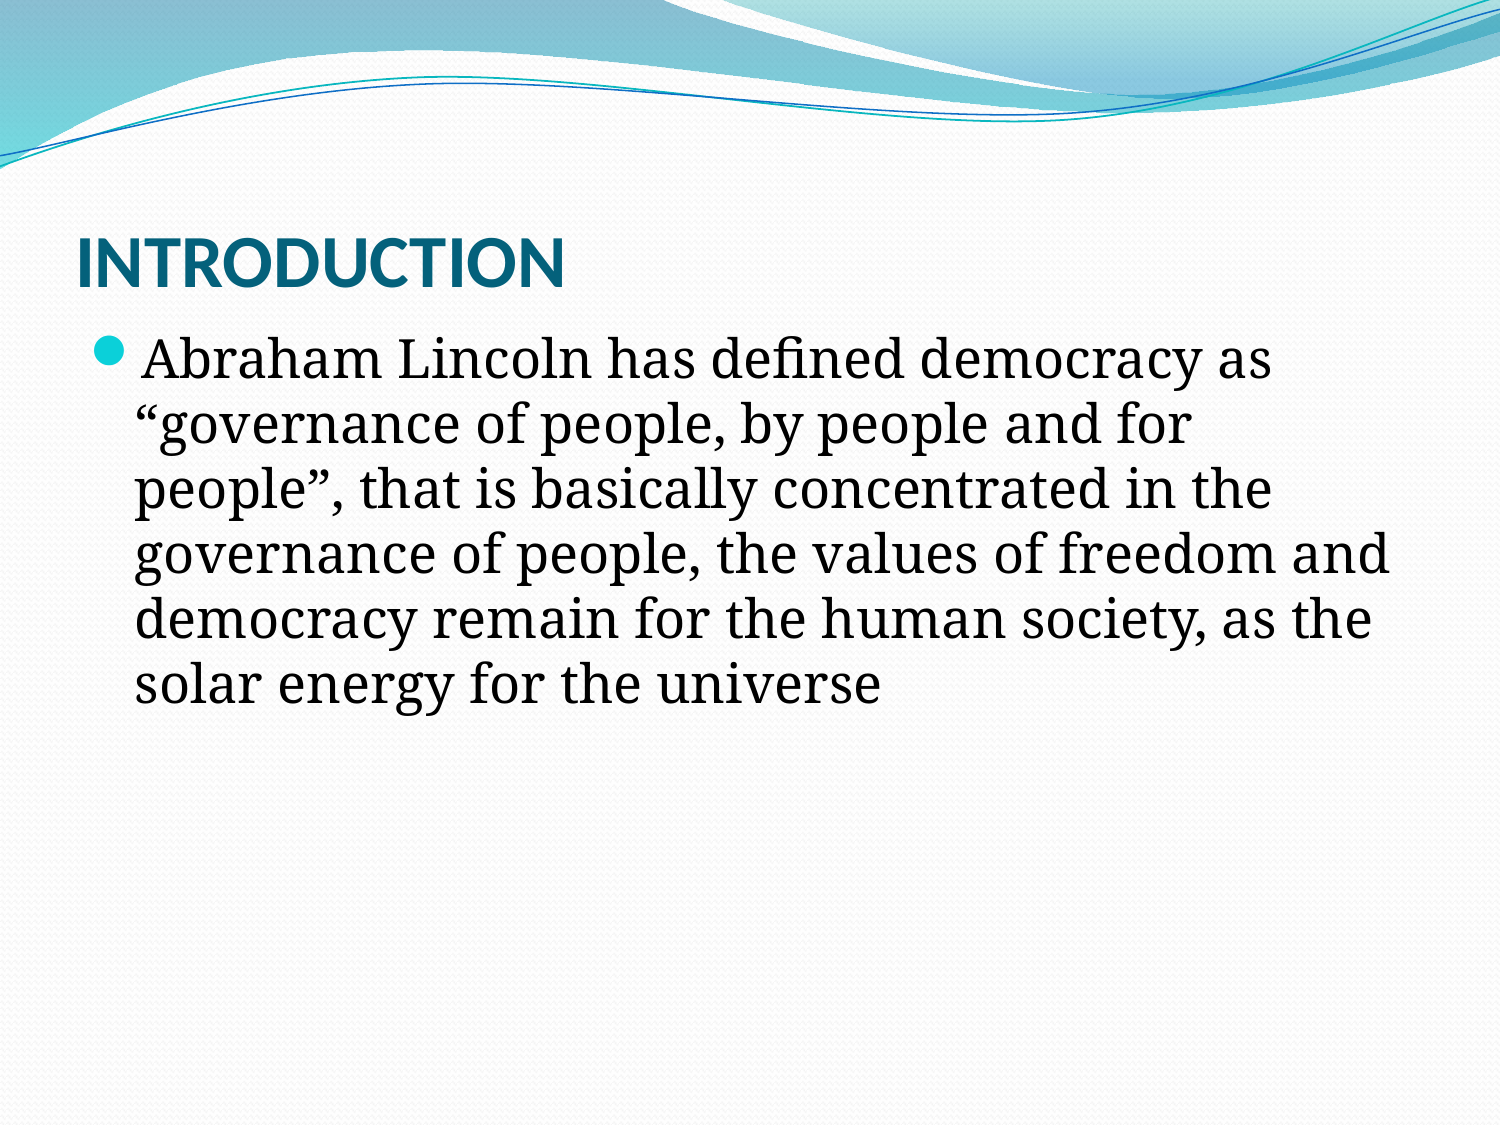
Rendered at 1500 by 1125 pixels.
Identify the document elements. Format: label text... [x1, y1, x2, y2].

list Abraham Lincoln has defined democracy as “governance of people, by people and for people”, that is basically concentrated in the governance of people, the values of freedom and democracy remain for the human society, as the solar energy for the universe [75, 317, 1425, 1038]
title INTRODUCTION [75, 115, 1425, 303]
